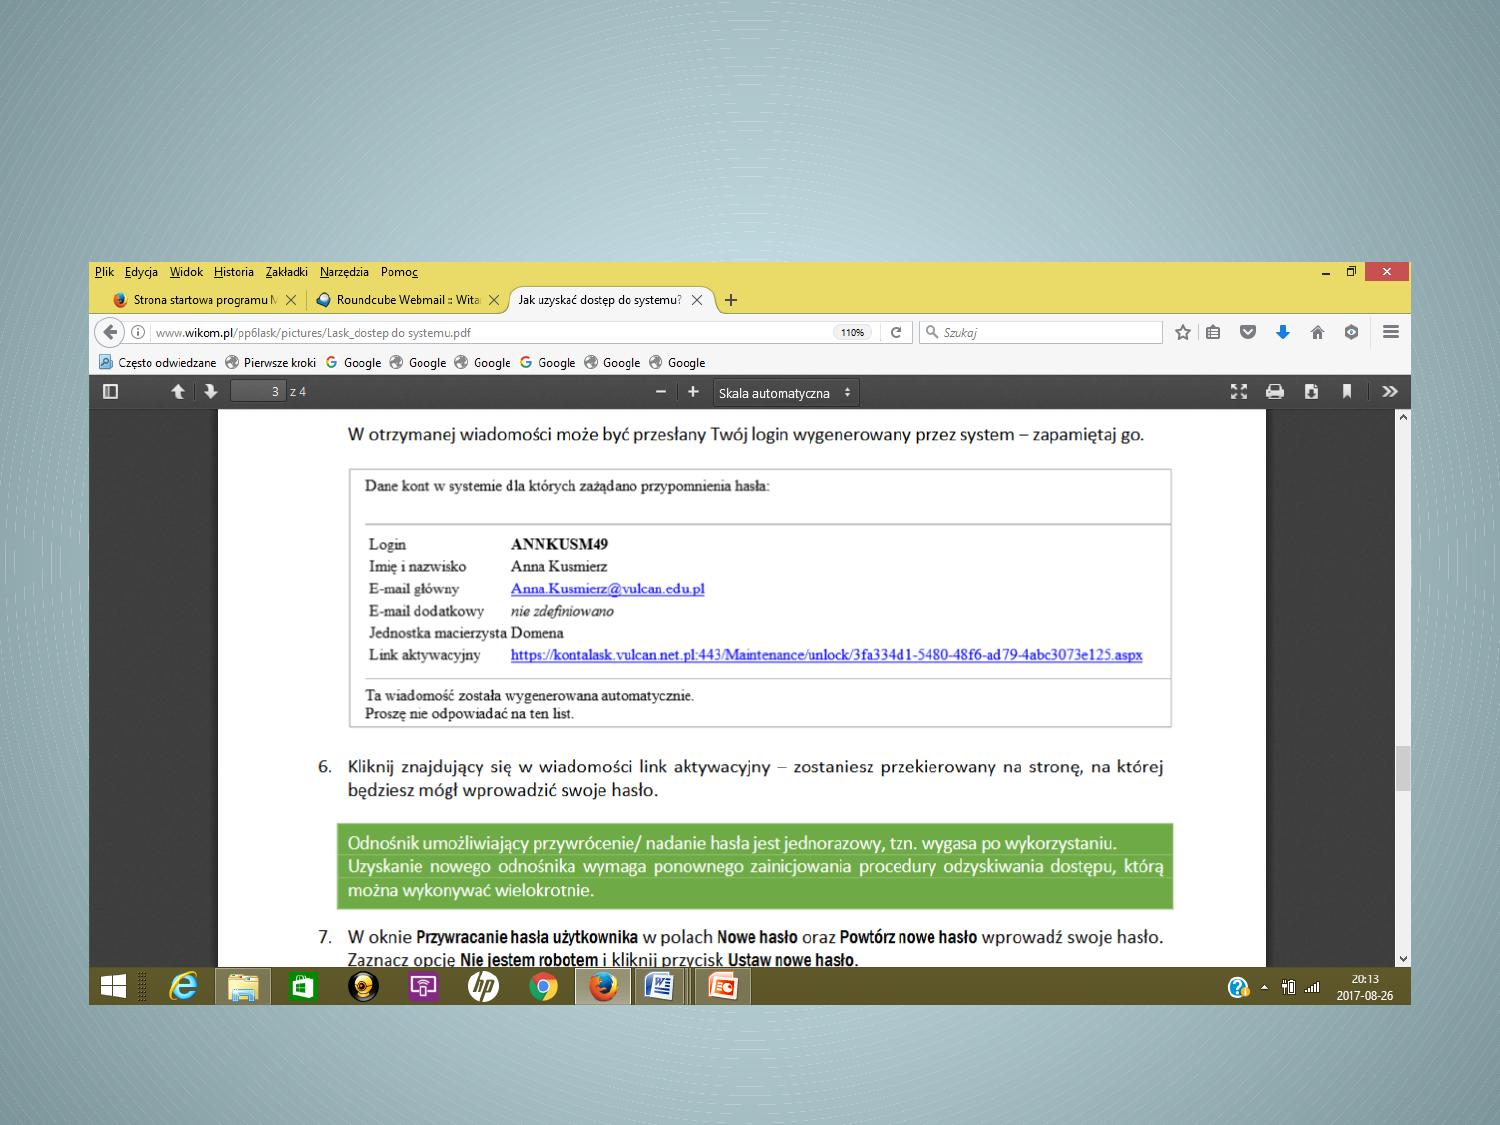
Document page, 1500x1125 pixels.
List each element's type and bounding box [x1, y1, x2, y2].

list [89, 262, 1411, 1006]
